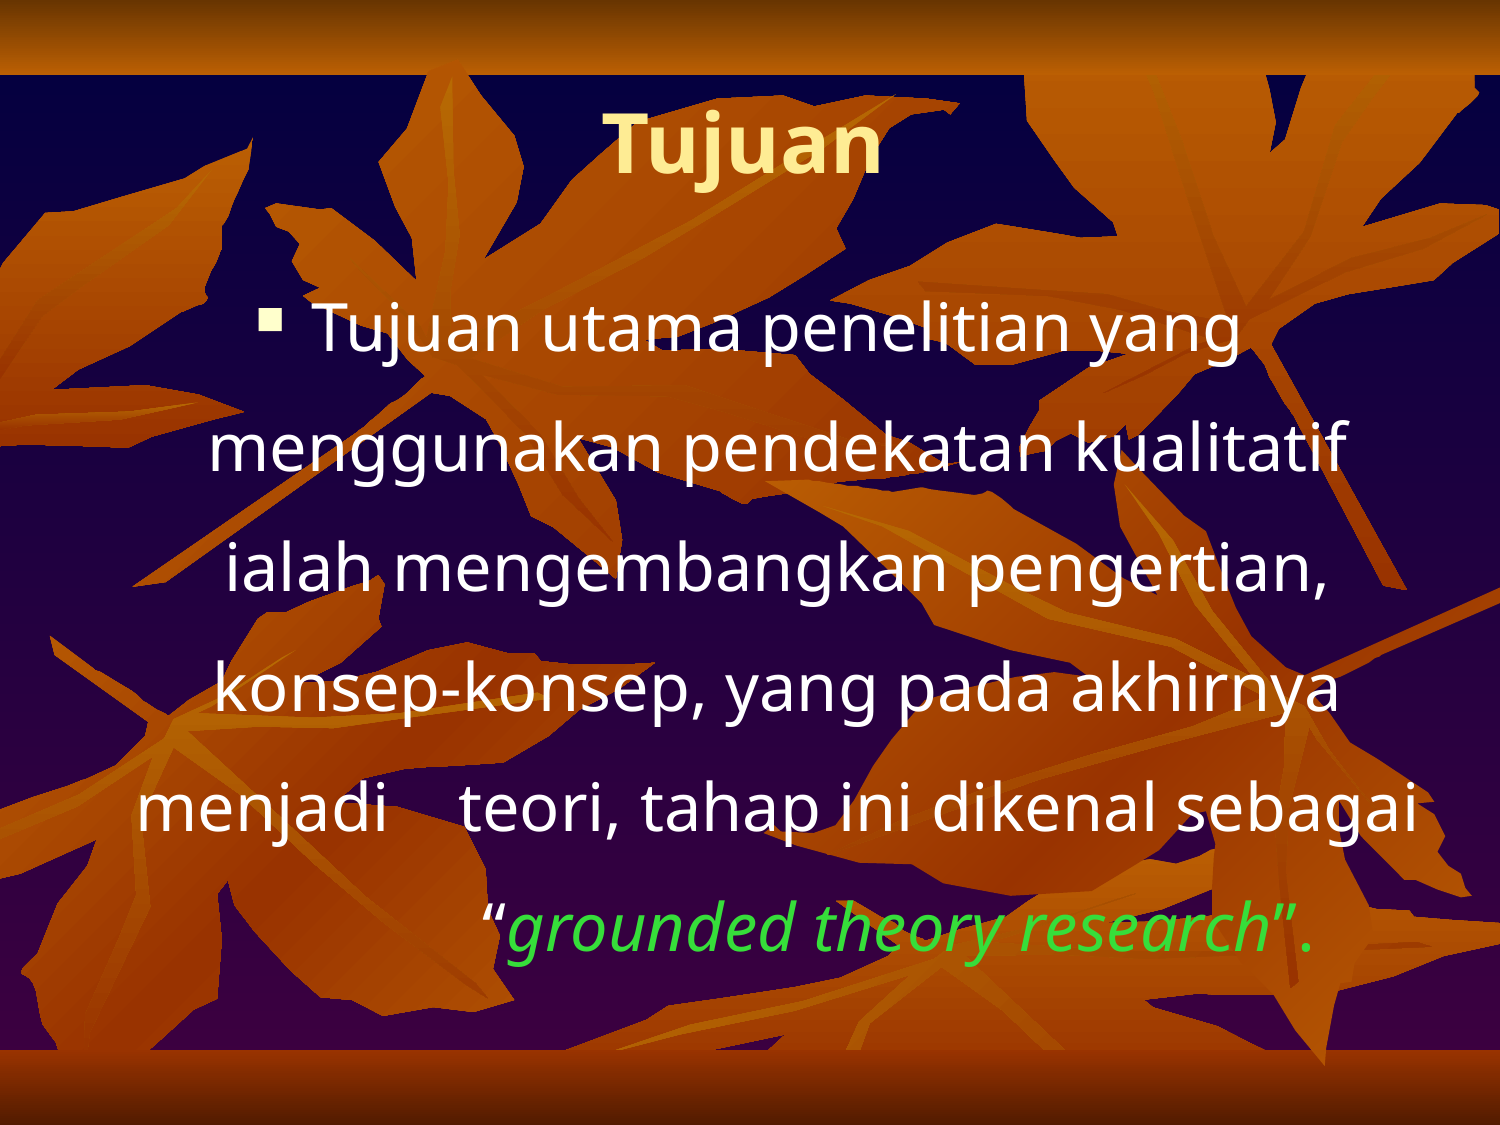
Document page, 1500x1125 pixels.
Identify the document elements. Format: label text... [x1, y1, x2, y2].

list Tujuan utama penelitian yang menggunakan pendekatan kualitatif ialah mengembangkan pengertian, konsep-konsep, yang pada akhirnya menjadi teori, tahap ini dikenal sebagai “grounded theory research”. [62, 237, 1438, 1063]
title Tujuan [512, 74, 976, 206]
